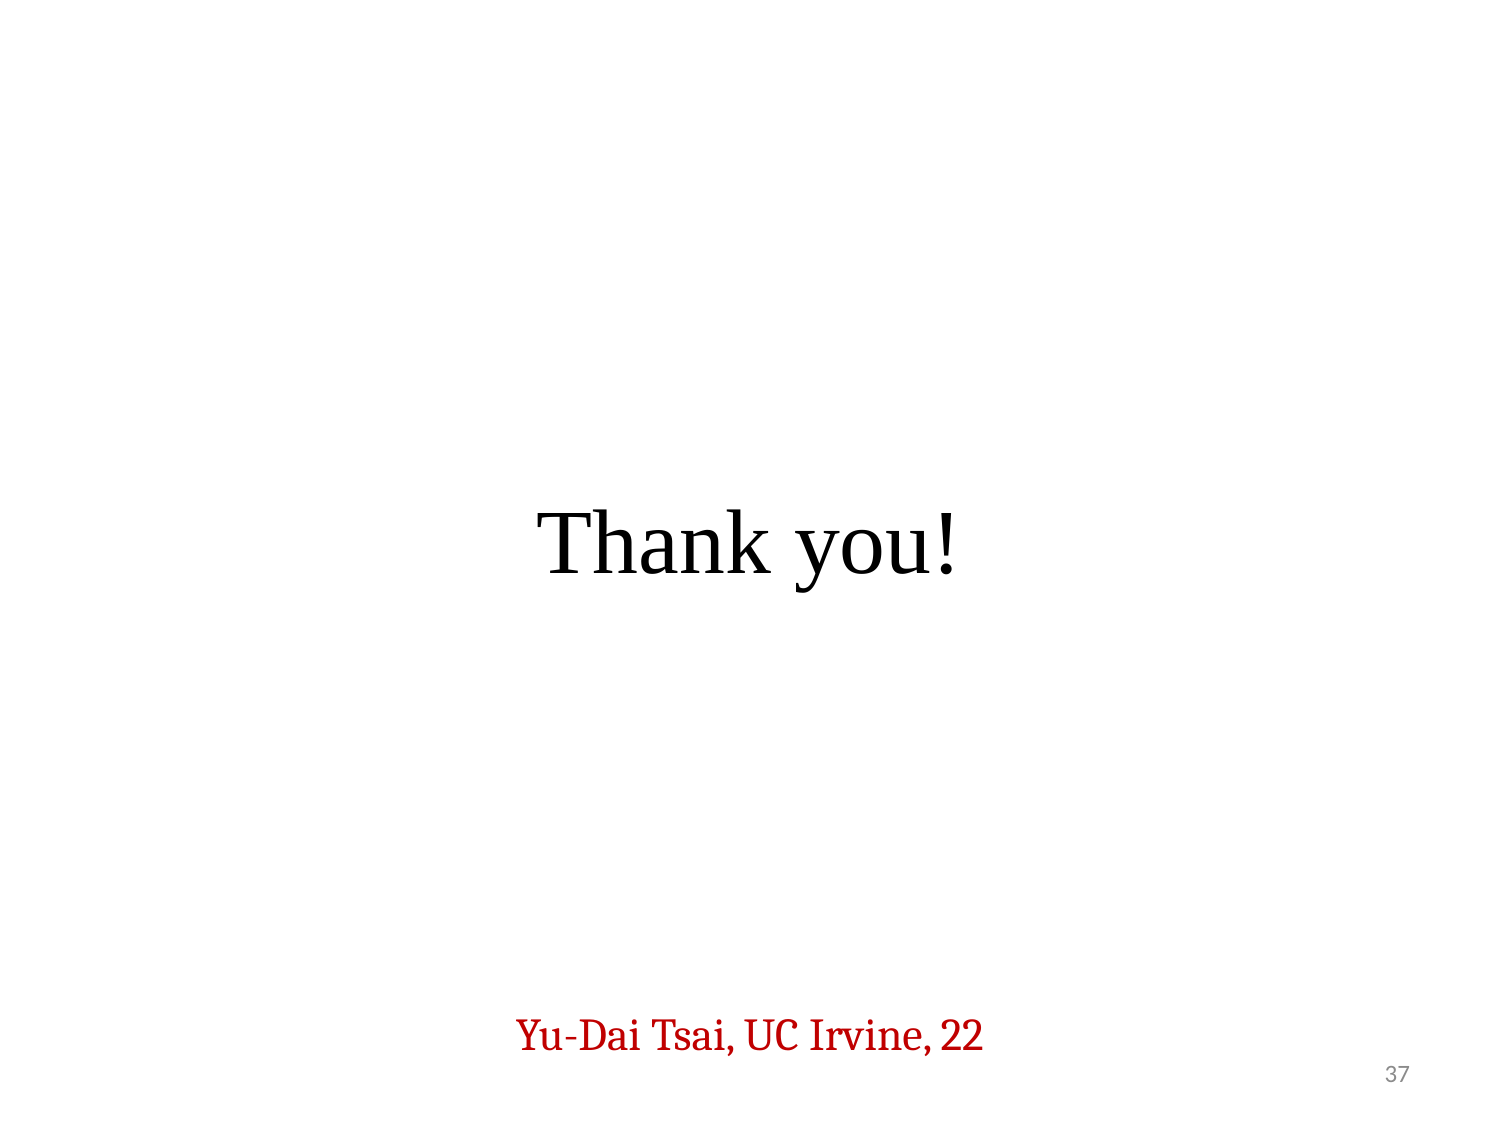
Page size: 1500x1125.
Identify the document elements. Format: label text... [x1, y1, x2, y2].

text_box [129, 486, 1405, 728]
title Thank you! [112, 341, 1388, 732]
text_box Yu-Dai Tsai, UC Irvine, 22 [392, 986, 1108, 1079]
slide_number 37 [1074, 1042, 1425, 1103]
